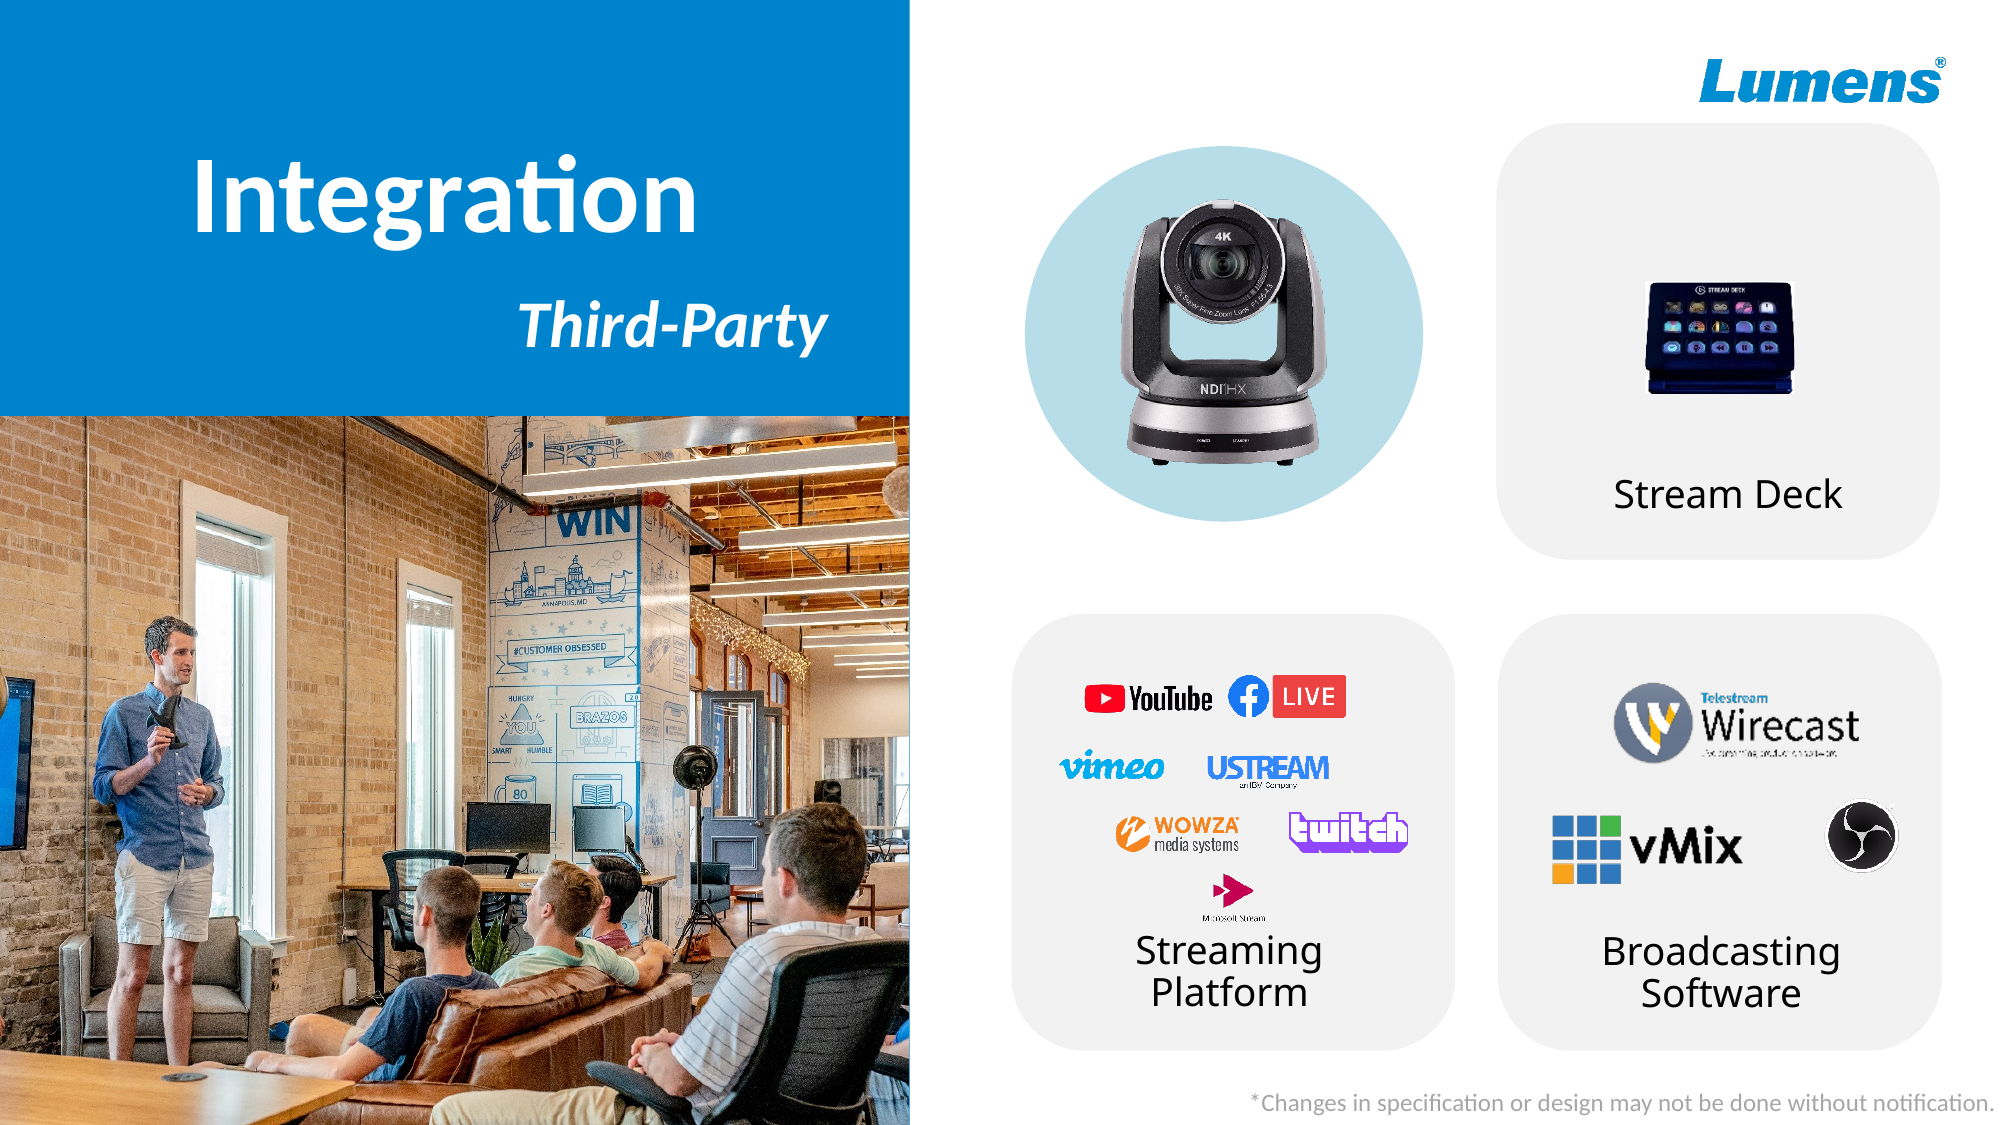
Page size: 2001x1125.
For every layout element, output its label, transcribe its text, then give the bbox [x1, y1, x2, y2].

picture [1699, 53, 1946, 111]
text_box [0, 0, 911, 1125]
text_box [1544, 672, 1899, 893]
text_box [1023, 145, 1425, 523]
text_box [1010, 613, 1457, 1052]
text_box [1051, 652, 1408, 927]
picture [1645, 281, 1795, 394]
text_box Third-Party [471, 233, 855, 349]
text_box [1495, 121, 1941, 561]
picture [0, 416, 910, 1125]
text_box Streaming Platform [1051, 931, 1408, 1015]
text_box Stream Deck [1566, 454, 1891, 538]
text_box Integration [144, 113, 747, 262]
picture [1106, 192, 1342, 476]
text_box Broadcasting Software [1511, 932, 1932, 1016]
text_box [1497, 613, 1943, 1052]
